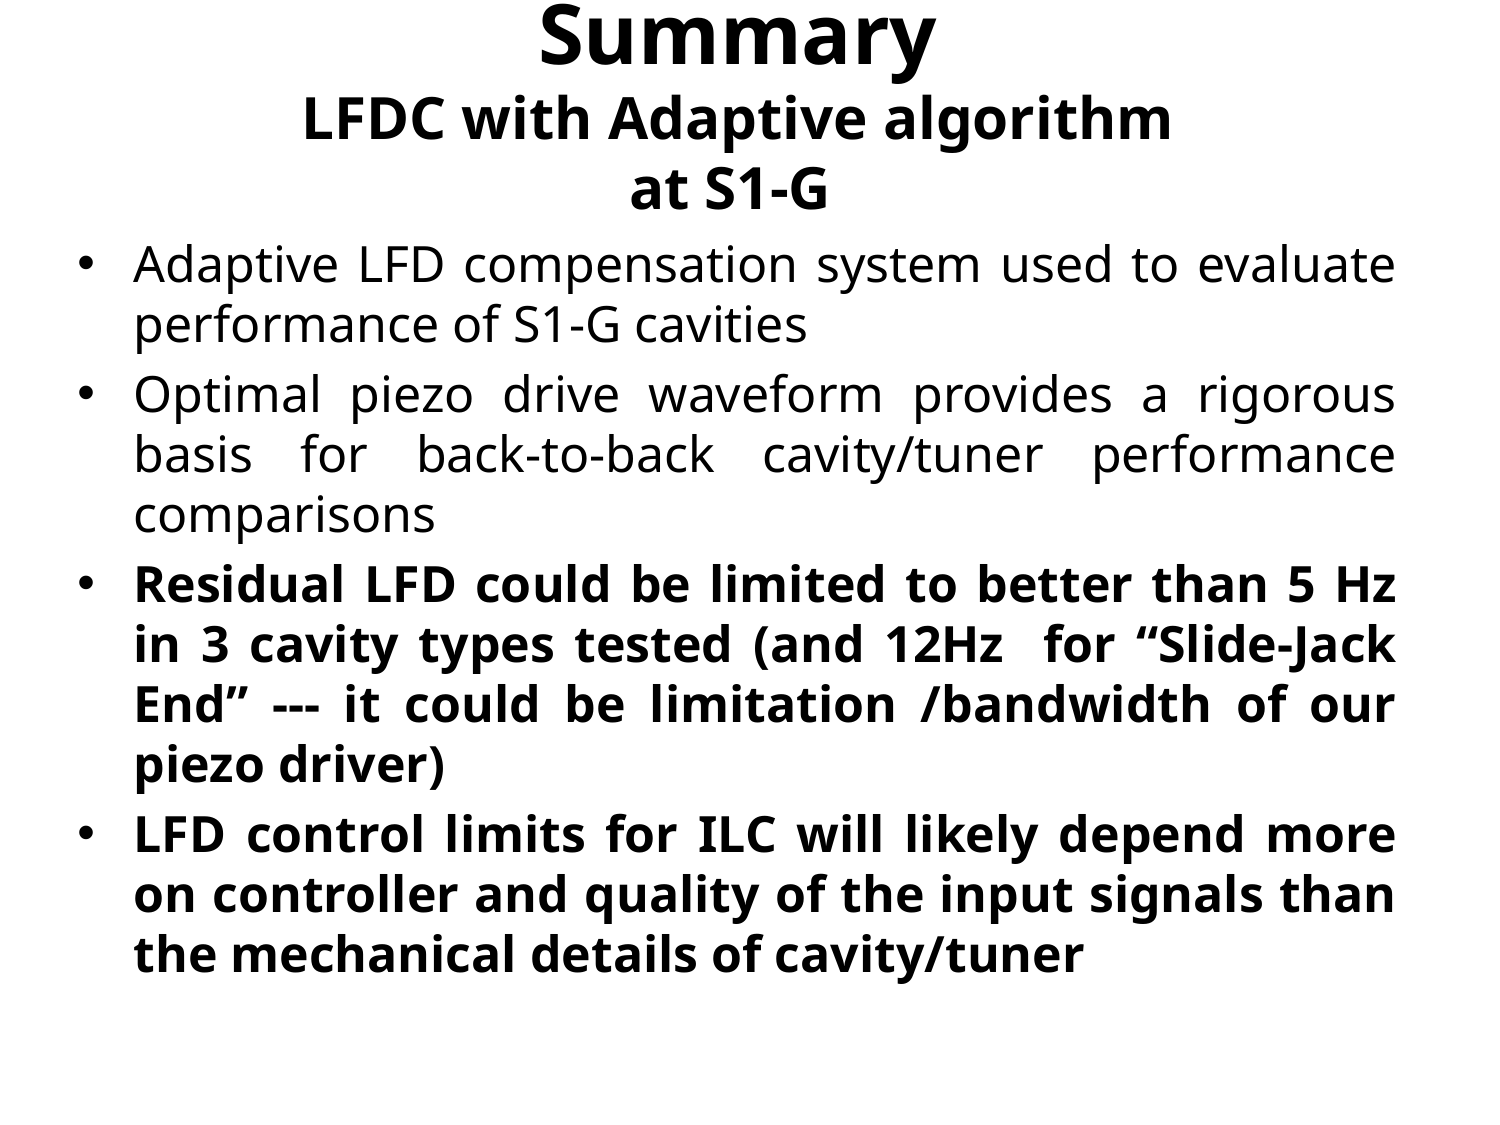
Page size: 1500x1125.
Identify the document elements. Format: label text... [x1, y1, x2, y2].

title Summary LFDC with Adaptive algorithm at S1-G [259, 0, 1217, 229]
list Adaptive LFD compensation system used to evaluate performance of S1-G cavities Optimal piezo drive waveform provides a rigorous basis for back-to-back cavity/tuner performance comparisons Residual LFD could be limited to better than 5 Hz in 3 cavity types tested (and 12Hz for “Slide-Jack End” --- it could be limitation /bandwidth of our piezo driver) LFD control limits for ILC will likely depend more on controller and quality of the input signals than the mechanical details of cavity/tuner [62, 224, 1413, 991]
